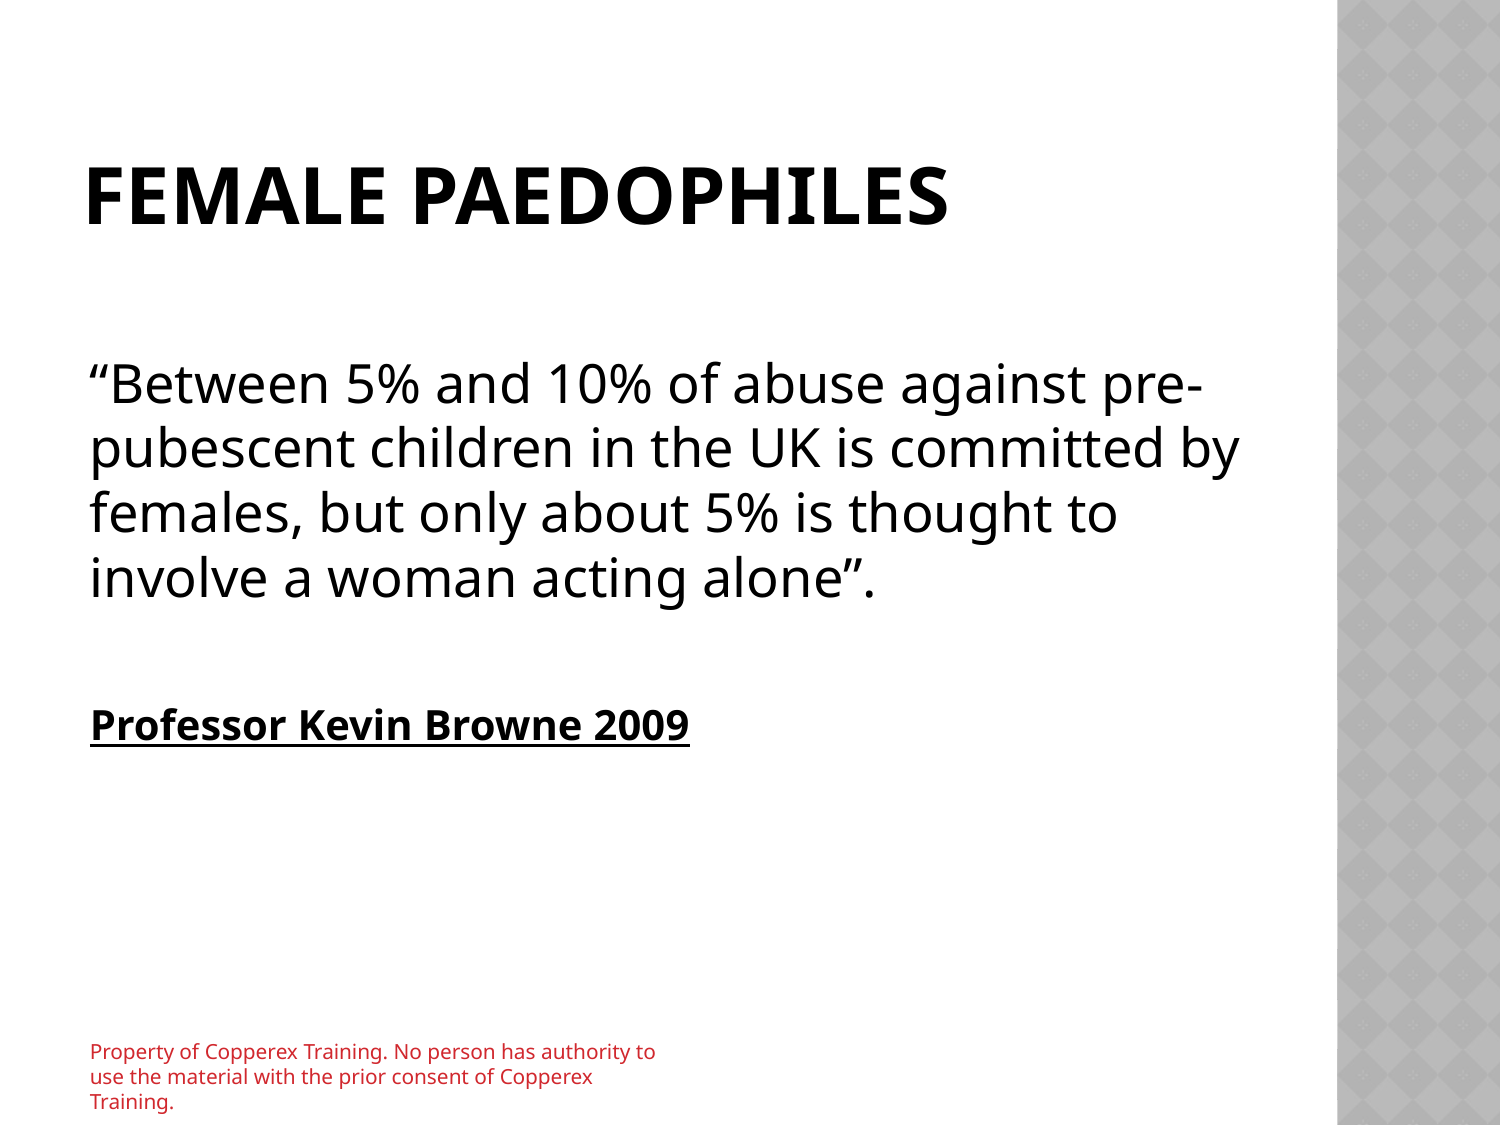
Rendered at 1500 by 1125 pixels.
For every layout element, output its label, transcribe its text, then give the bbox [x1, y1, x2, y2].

list “Between 5% and 10% of abuse against pre-pubescent children in the UK is committed by females, but only about 5% is thought to involve a woman acting alone”. Professor Kevin Browne 2009 [75, 264, 1263, 1059]
title Female paedophiles [75, 52, 1263, 240]
footer Property of Copperex Training. No person has authority to use the material with the prior consent of Copperex Training. [75, 1075, 675, 1114]
